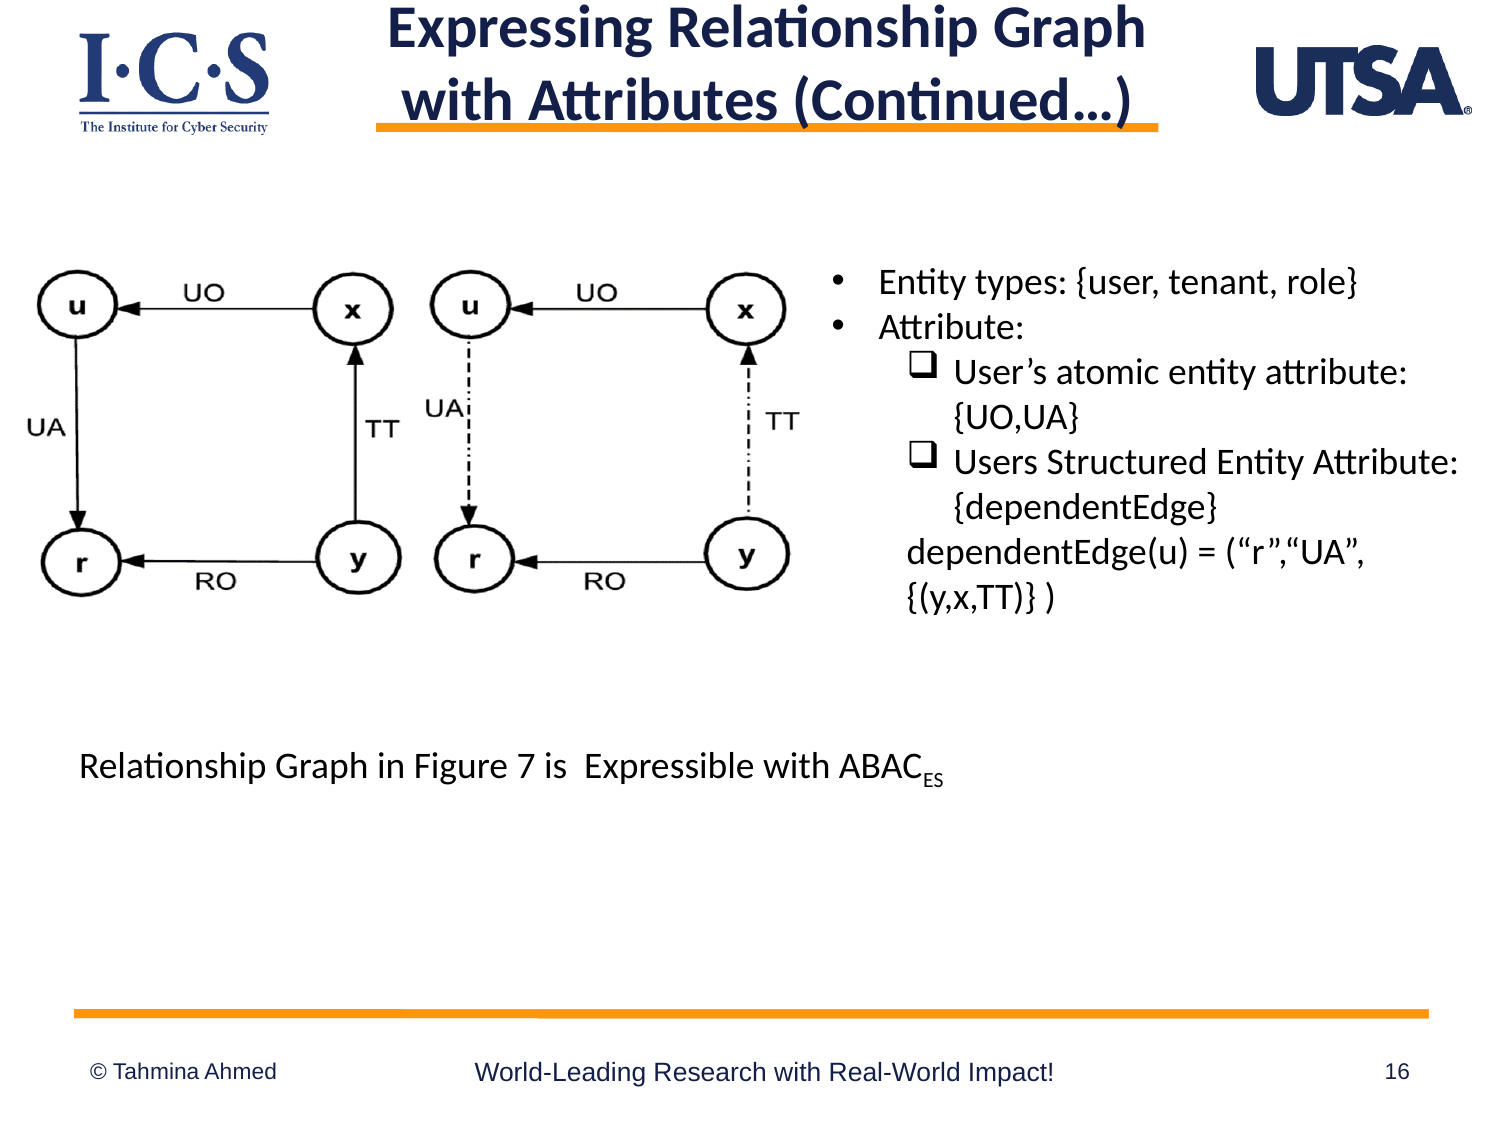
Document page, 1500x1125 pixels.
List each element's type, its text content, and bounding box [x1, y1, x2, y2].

slide_number © Tahmina Ahmed [75, 1040, 425, 1101]
picture [76, 16, 271, 137]
picture [1256, 45, 1472, 116]
slide_number 16 [1102, 1040, 1426, 1101]
text_box Entity types: {user, tenant, role} Attribute: User’s atomic entity attribute: {UO,UA} Users Structured Entity Attribute: {dependentEdge} dependentEdge(u) = (“r”,“UA”, {(y,x,TT)} ) [832, 249, 1500, 625]
text_box Relationship Graph in Figure 7 is Expressible with ABACES [64, 733, 1129, 800]
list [20, 249, 831, 657]
footer World-Leading Research with Real-World Impact! [454, 1040, 1075, 1101]
title Expressing Relationship Graph with Attributes (Continued…) [342, 8, 1193, 112]
